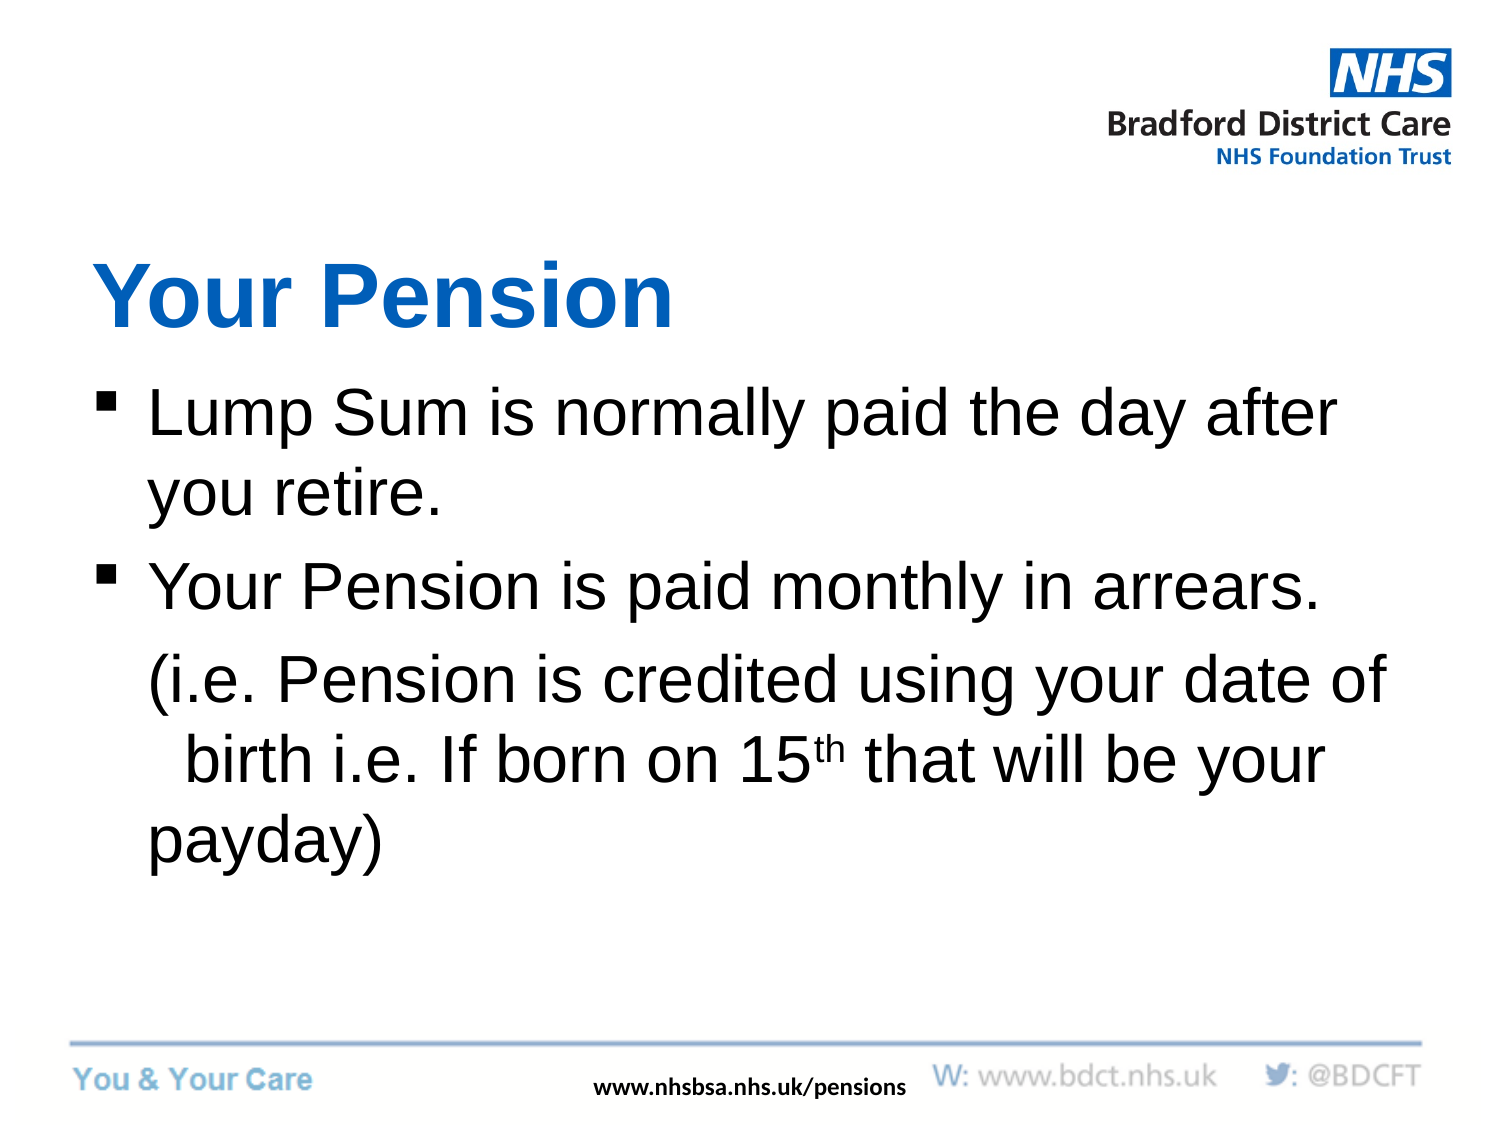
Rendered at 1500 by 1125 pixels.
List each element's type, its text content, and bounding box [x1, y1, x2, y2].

title Your Pension [76, 184, 1352, 361]
footer www.nhsbsa.nhs.uk/pensions [501, 1046, 999, 1125]
picture [938, 0, 1500, 252]
subtitle Lump Sum is normally paid the day after you retire. Your Pension is paid monthly in arrears. (i.e. Pension is credited using your date of birth i.e. If born on 15th that will be your payday) [76, 361, 1447, 1024]
picture [15, 1025, 1481, 1125]
